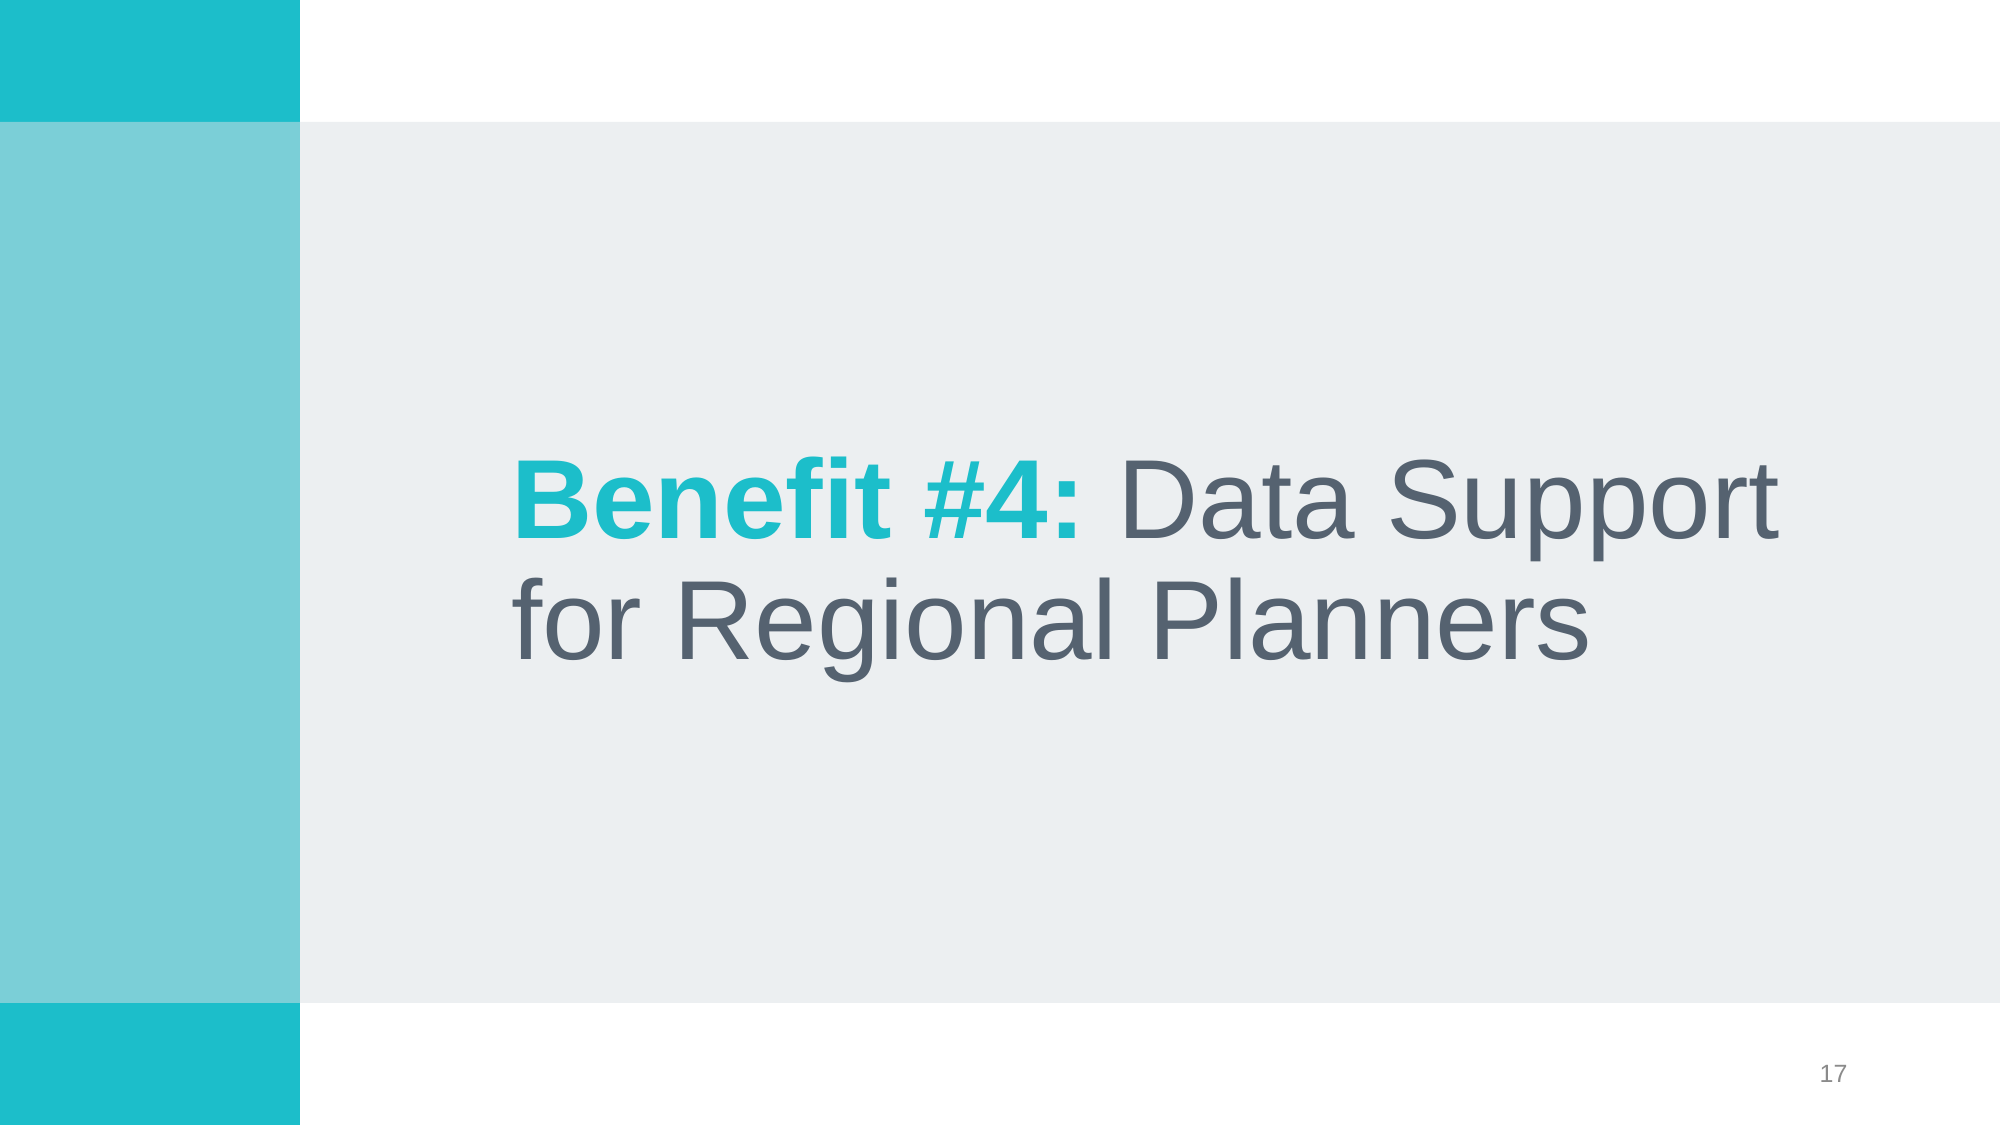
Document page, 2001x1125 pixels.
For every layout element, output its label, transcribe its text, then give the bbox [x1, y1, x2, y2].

text_box [0, 0, 301, 121]
text_box [0, 1004, 301, 1125]
slide_number 17 [1412, 1042, 1863, 1103]
text_box [0, 121, 2000, 1004]
text_box Benefit #4: Data Support for Regional Planners [466, 121, 1828, 1003]
